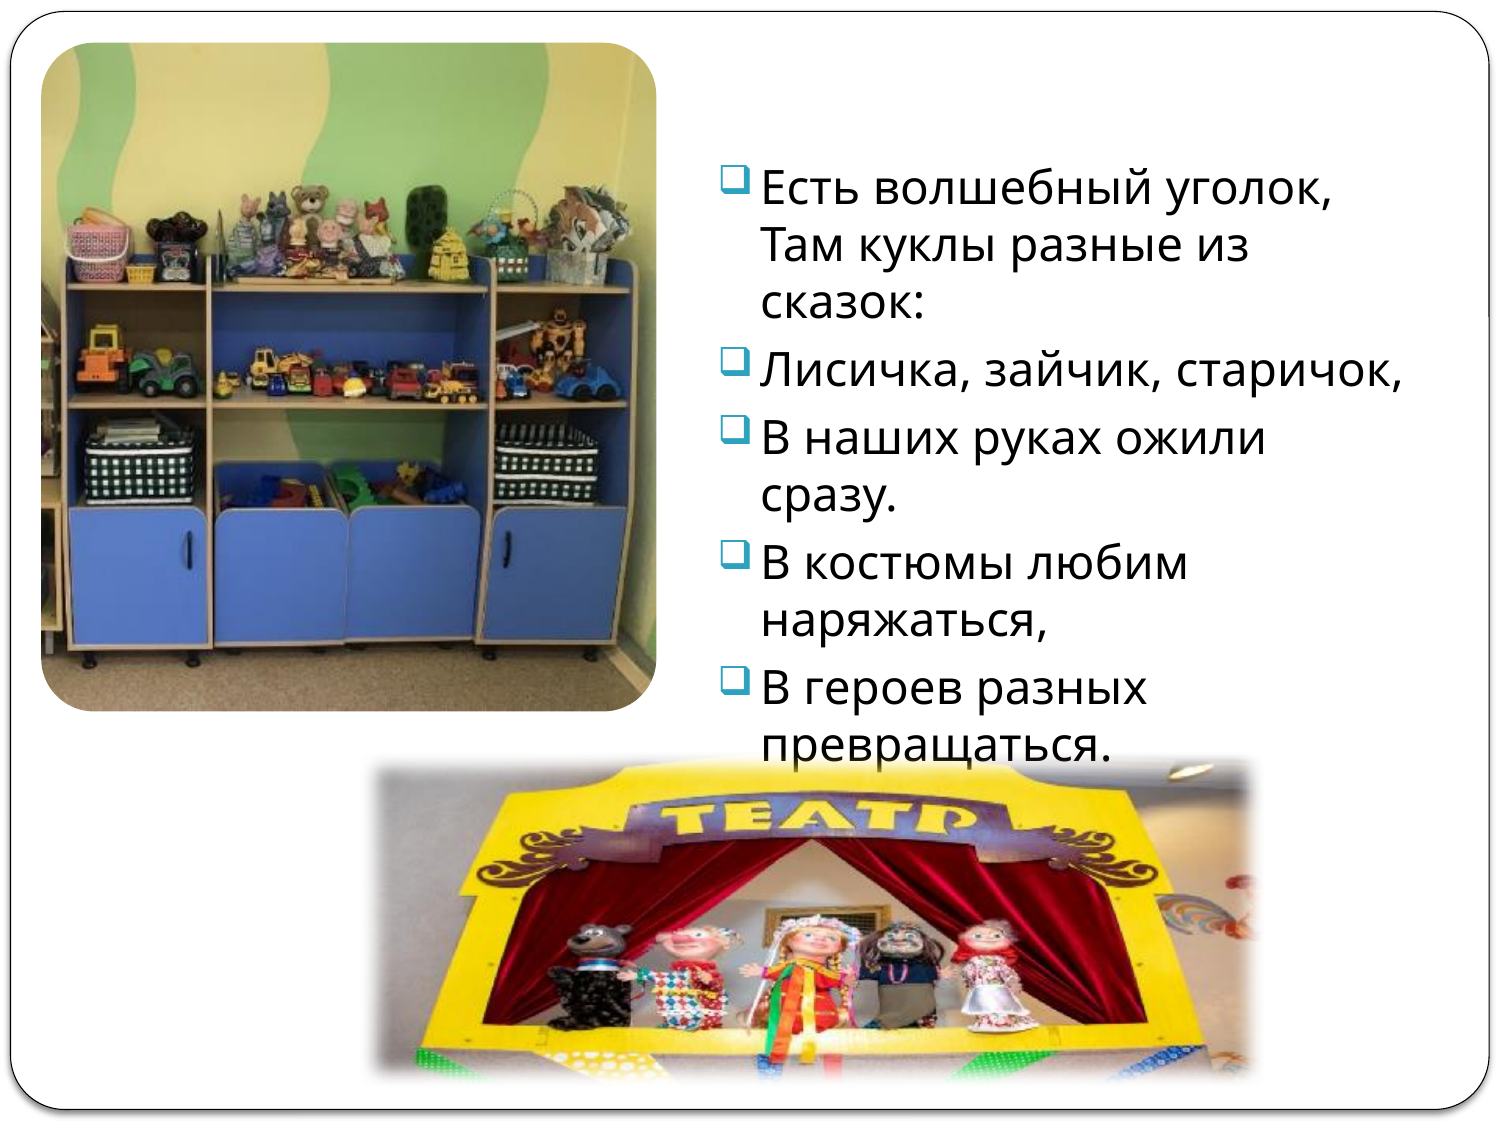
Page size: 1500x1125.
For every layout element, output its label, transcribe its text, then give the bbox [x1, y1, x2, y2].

picture [359, 751, 1264, 1087]
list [40, 42, 657, 712]
list Есть волшебный уголок, Там куклы разные из сказок: Лисичка, зайчик, старичок, В наших руках ожили сразу. В костюмы любим наряжаться, В героев разных превращаться. [702, 149, 1425, 823]
